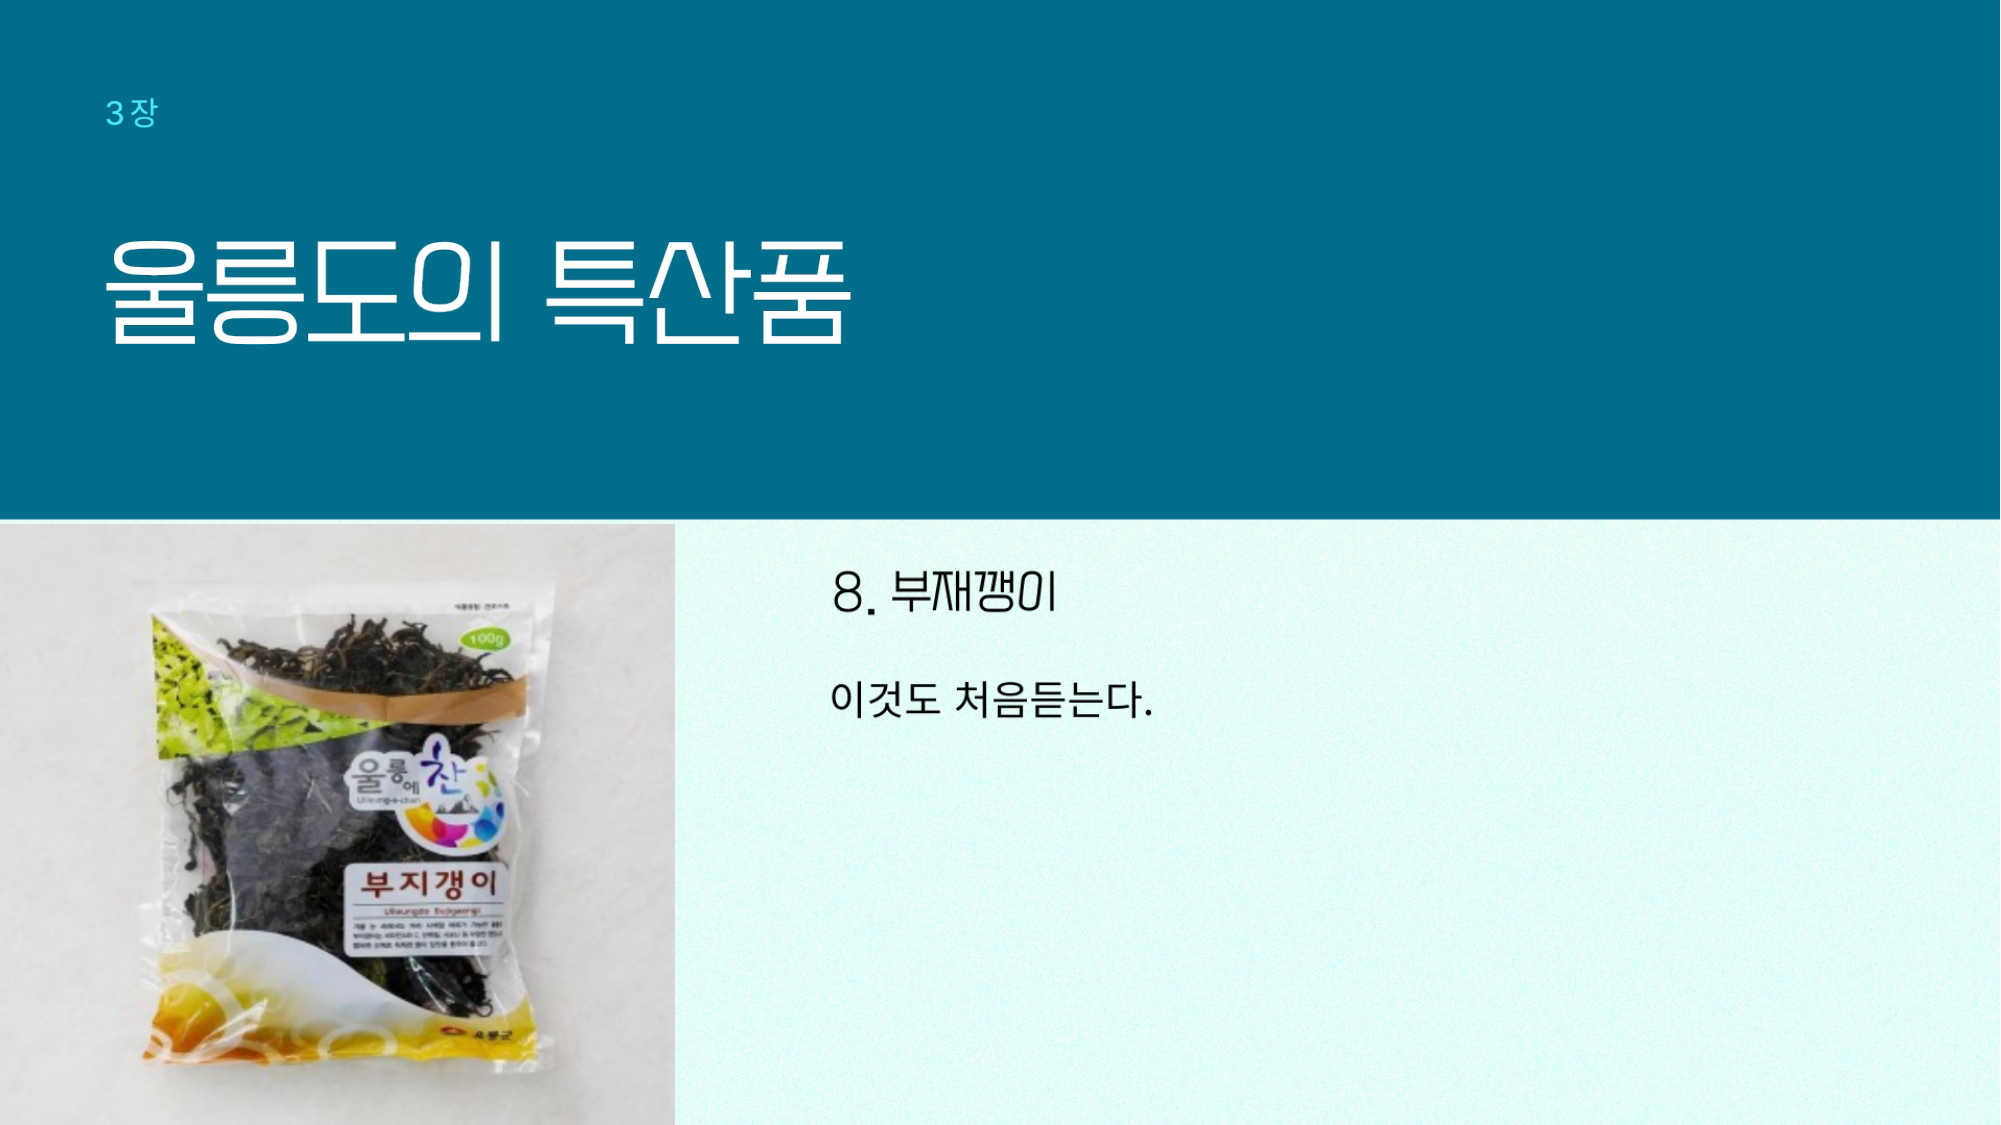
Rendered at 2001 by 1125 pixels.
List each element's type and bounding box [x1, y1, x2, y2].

picture [309, 242, 404, 341]
picture [217, 242, 296, 285]
picture [410, 332, 480, 340]
picture [151, 99, 157, 115]
picture [132, 101, 146, 114]
picture [214, 310, 297, 344]
picture [762, 242, 842, 249]
picture [414, 242, 470, 312]
picture [726, 242, 750, 313]
picture [491, 242, 499, 341]
picture [650, 243, 710, 298]
picture [106, 283, 203, 343]
picture [135, 117, 153, 126]
picture [761, 255, 843, 282]
picture [0, 520, 2000, 1125]
picture [754, 293, 850, 343]
picture [108, 101, 122, 125]
picture [555, 317, 633, 343]
picture [556, 242, 635, 287]
picture [208, 294, 303, 301]
picture [547, 299, 643, 306]
picture [657, 308, 739, 343]
picture [115, 241, 194, 275]
